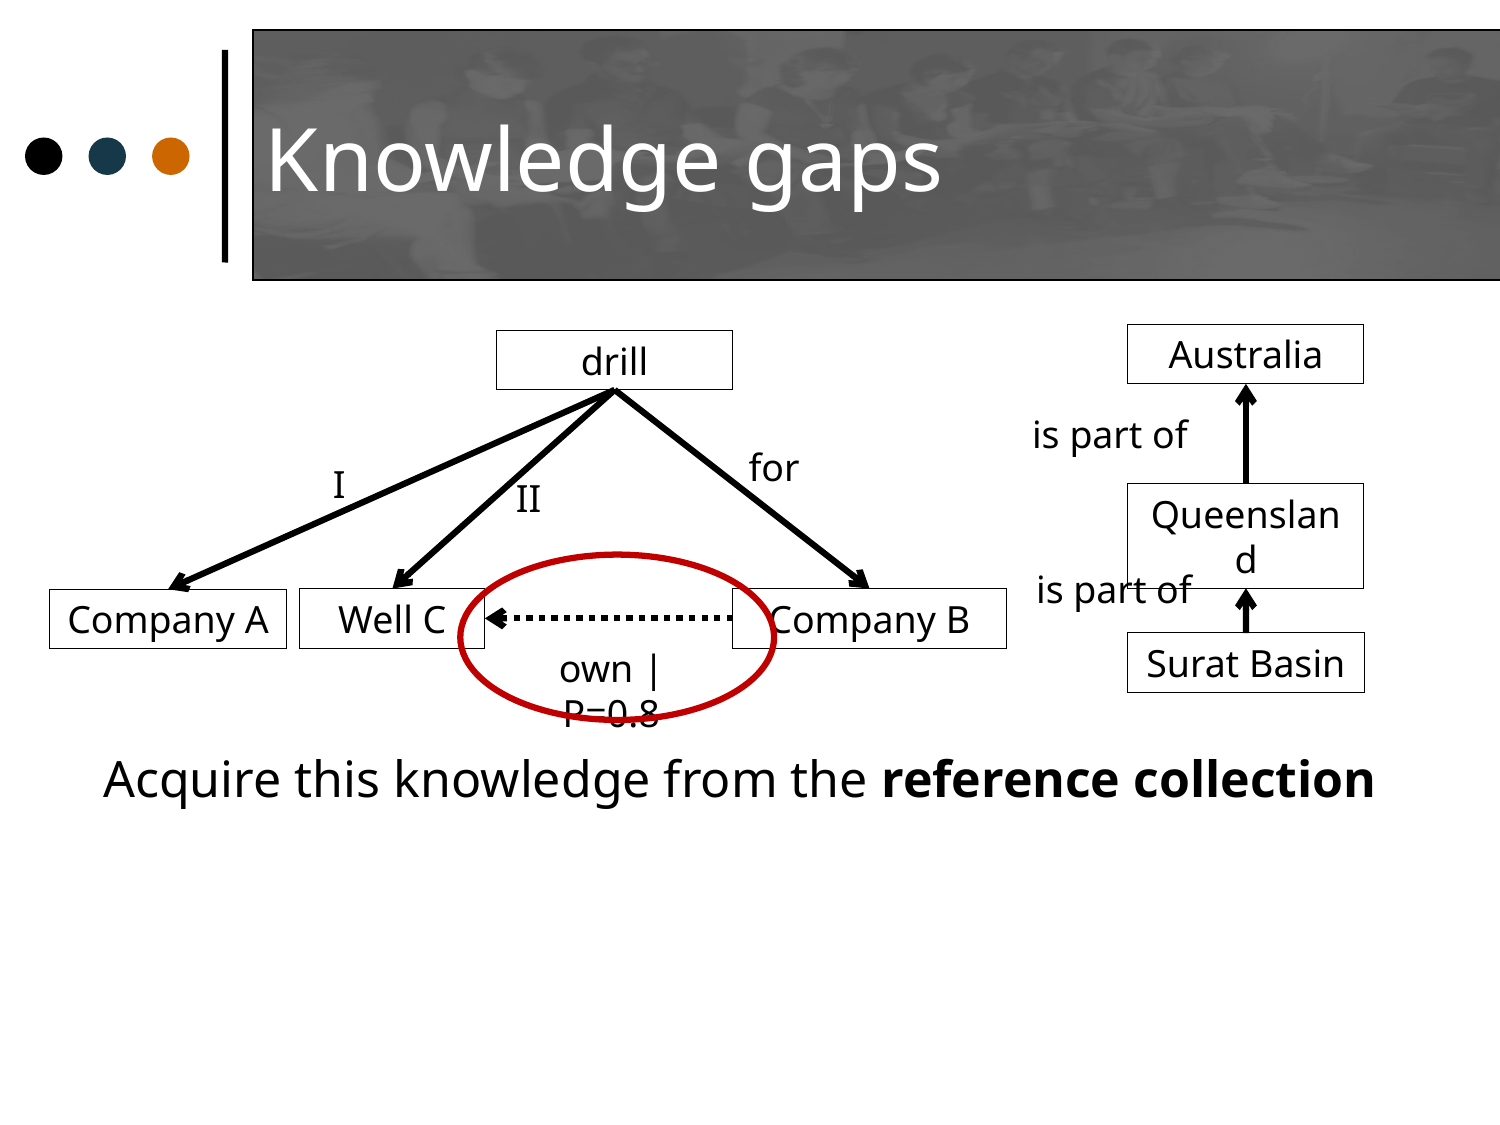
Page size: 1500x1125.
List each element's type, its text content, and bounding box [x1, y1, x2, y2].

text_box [615, 390, 870, 589]
text_box [460, 597, 775, 720]
text_box is part of [1001, 558, 1227, 618]
text_box is part of [997, 403, 1223, 464]
text_box Company A [49, 589, 287, 649]
text_box own | P=0.8 [493, 689, 730, 742]
text_box Queensland [1127, 483, 1364, 589]
title Knowledge gaps [249, 30, 1401, 282]
text_box Well C [299, 598, 477, 649]
text_box Surat Basin [1127, 632, 1365, 693]
text_box Australia [1127, 324, 1364, 384]
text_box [167, 390, 615, 590]
text_box Company B [756, 588, 1007, 649]
text_box drill [496, 330, 733, 389]
text_box Acquire this knowledge from the reference collection [88, 739, 1447, 815]
